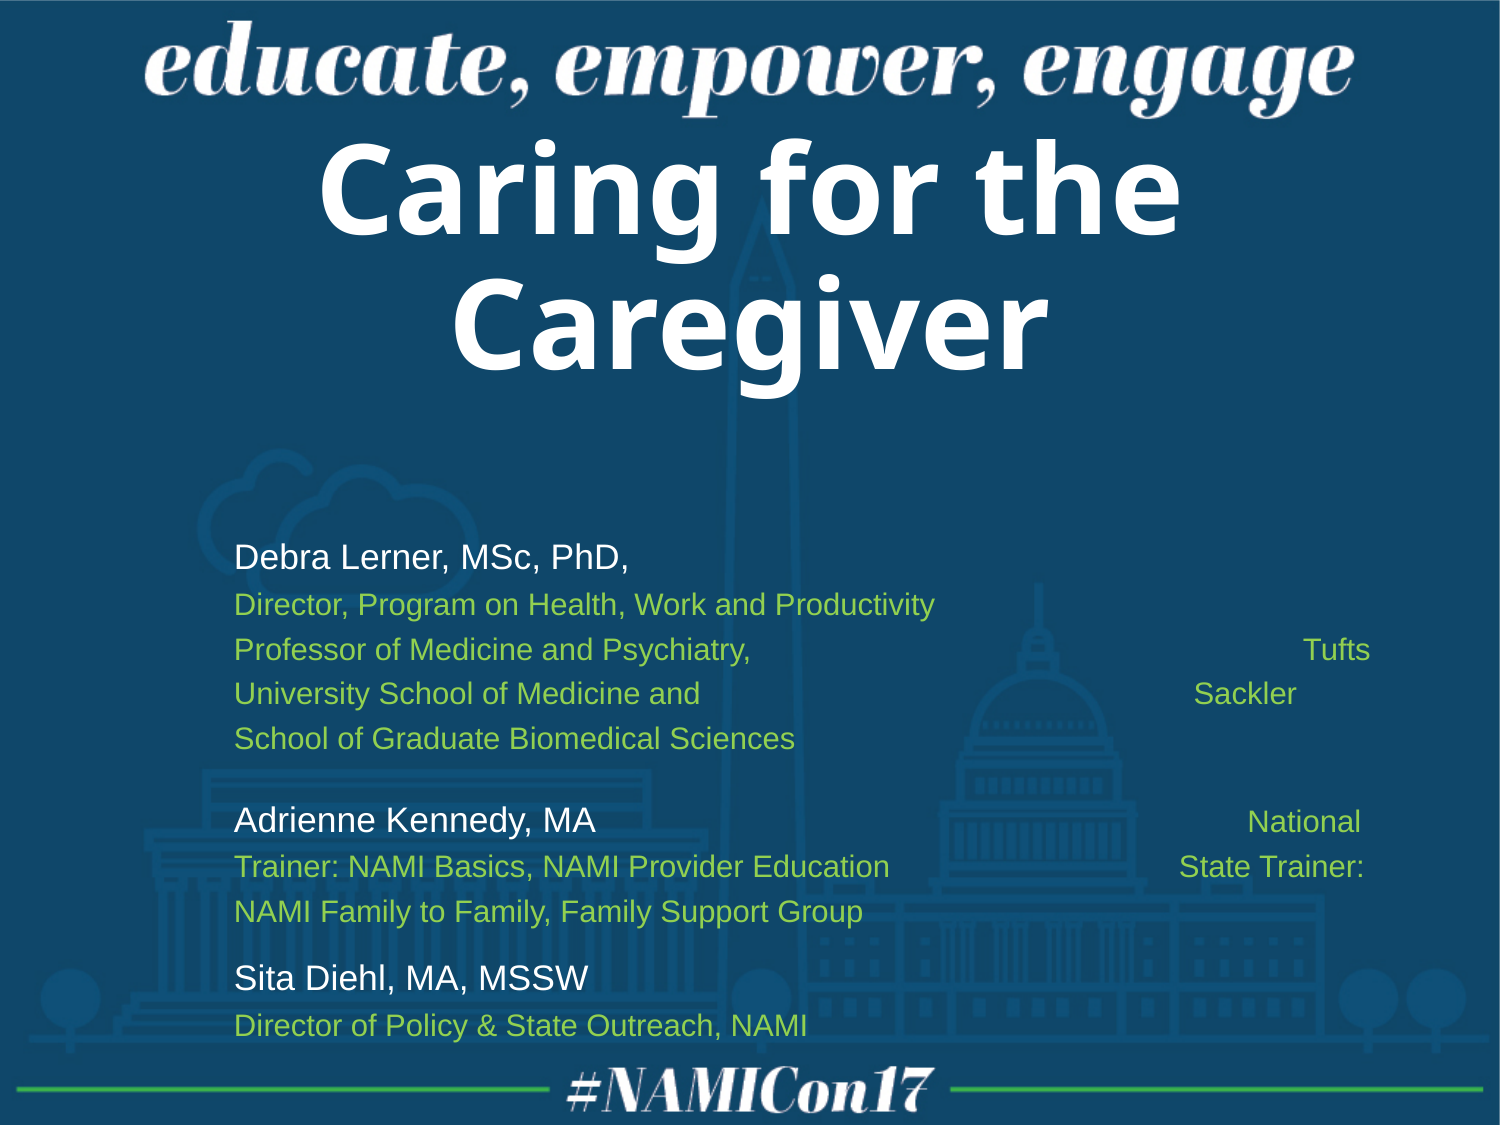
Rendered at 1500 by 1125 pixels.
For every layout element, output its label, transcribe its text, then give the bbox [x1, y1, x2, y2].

subtitle Debra Lerner, MSc, PhD, Director, Program on Health, Work and Productivity Professor of Medicine and Psychiatry, Tufts University School of Medicine and Sackler School of Graduate Biomedical Sciences Adrienne Kennedy, MA National Trainer: NAMI Basics, NAMI Provider Education State Trainer: NAMI Family to Family, Family Support Group Sita Diehl, MA, MSSW Director of Policy & State Outreach, NAMI [218, 518, 1388, 1050]
picture [0, 0, 1500, 1125]
title Caring for the Caregiver [112, 184, 1388, 404]
